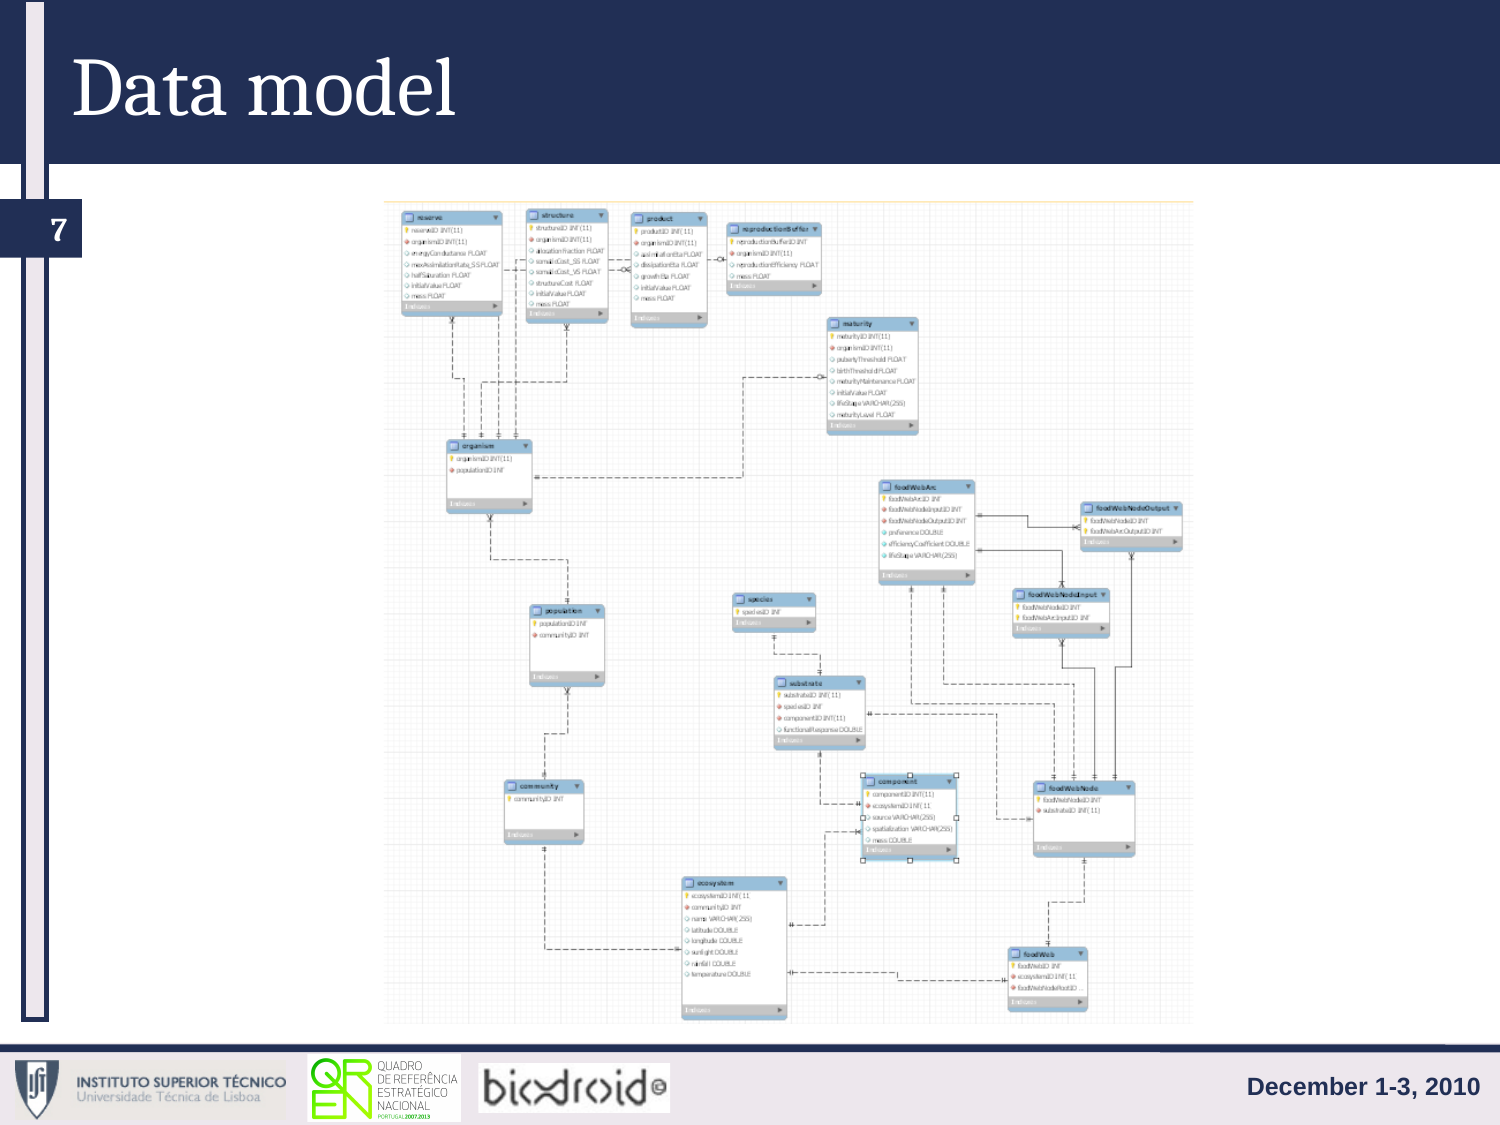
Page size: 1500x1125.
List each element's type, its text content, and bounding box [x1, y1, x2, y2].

title Data model [56, 0, 1407, 164]
picture [478, 1063, 671, 1113]
picture [307, 1054, 461, 1122]
picture [15, 1060, 286, 1120]
picture [383, 200, 1194, 1024]
text_box 7 [0, 199, 82, 258]
text_box December 1-3, 2010 [1146, 1055, 1497, 1116]
